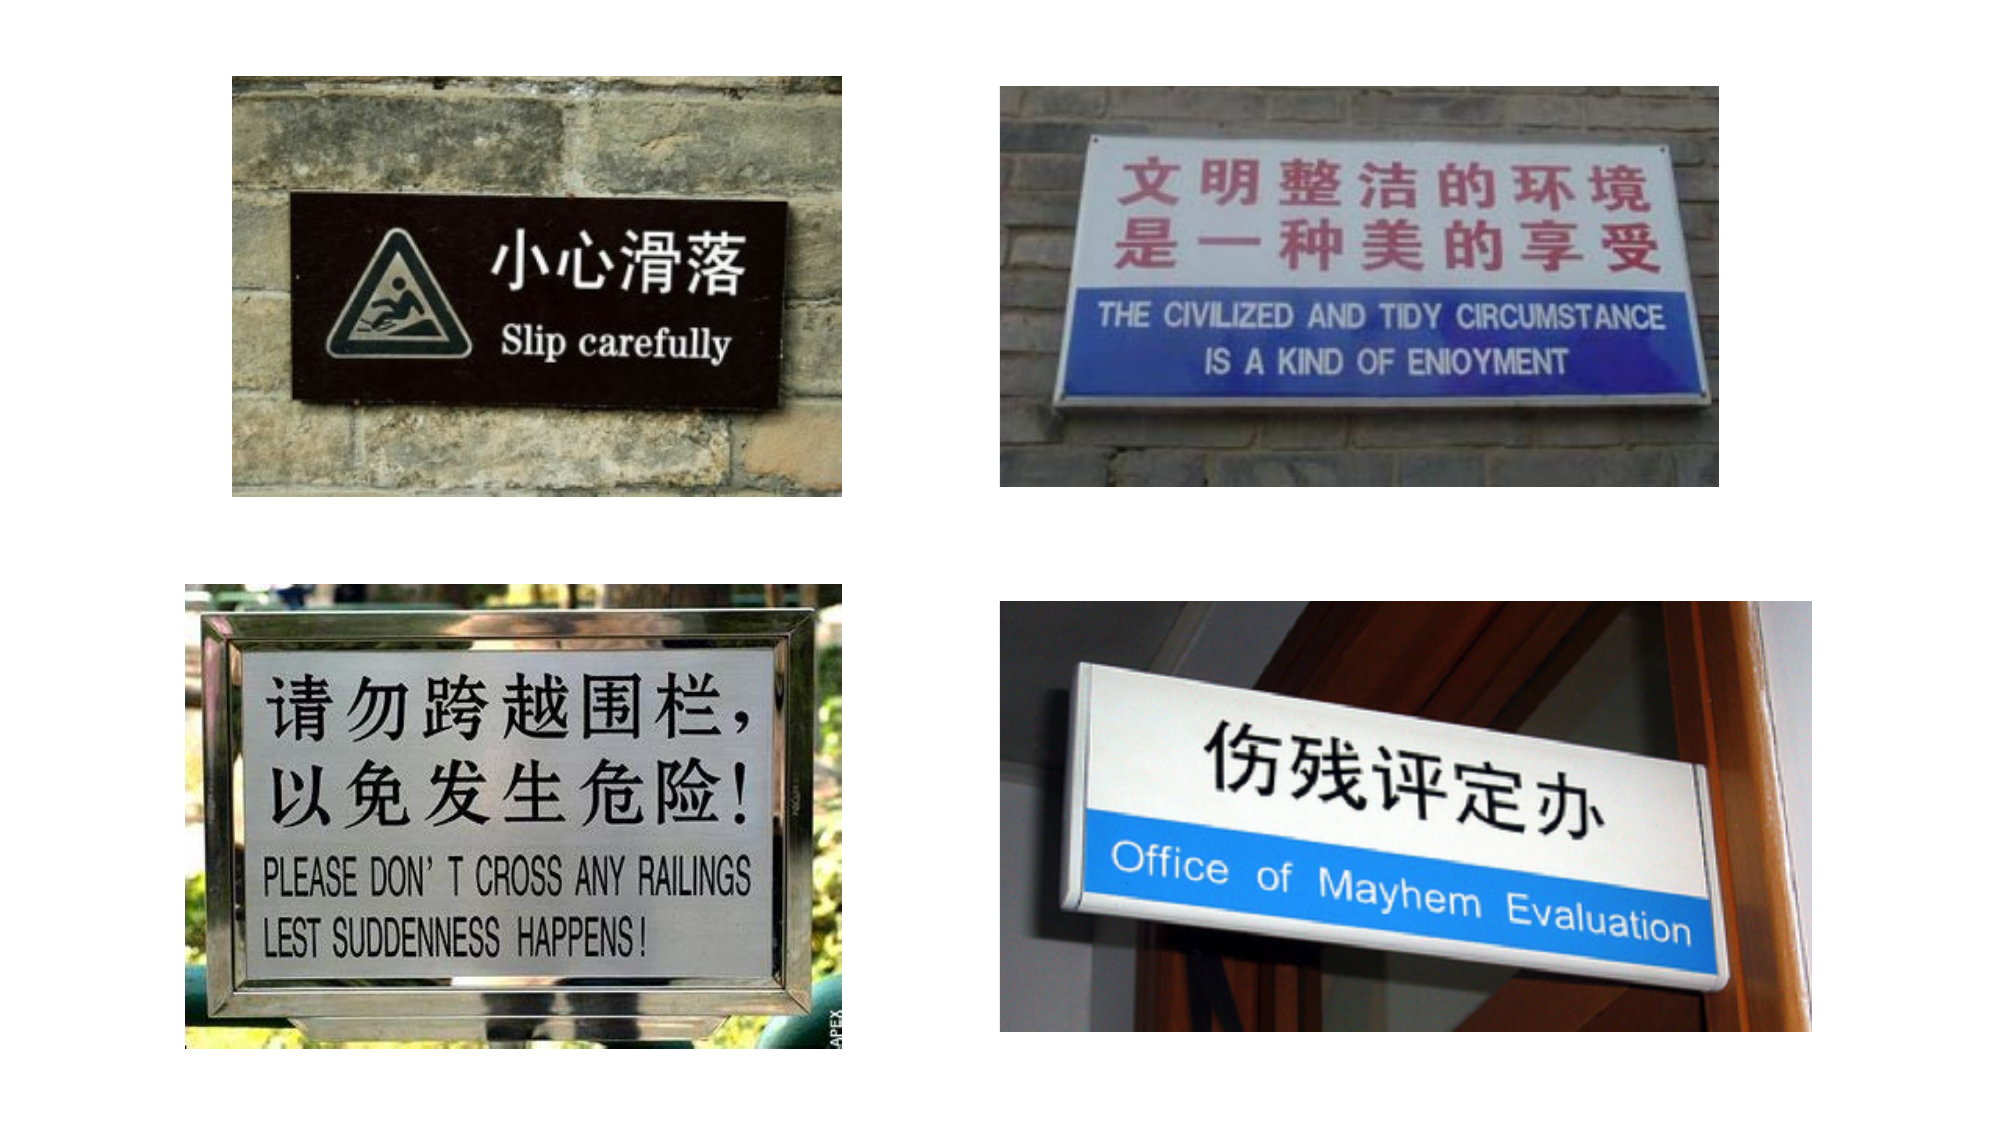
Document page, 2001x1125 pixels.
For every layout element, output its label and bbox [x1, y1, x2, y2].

picture [184, 584, 842, 1049]
picture [999, 86, 1720, 488]
picture [231, 76, 842, 498]
picture [999, 600, 1813, 1032]
